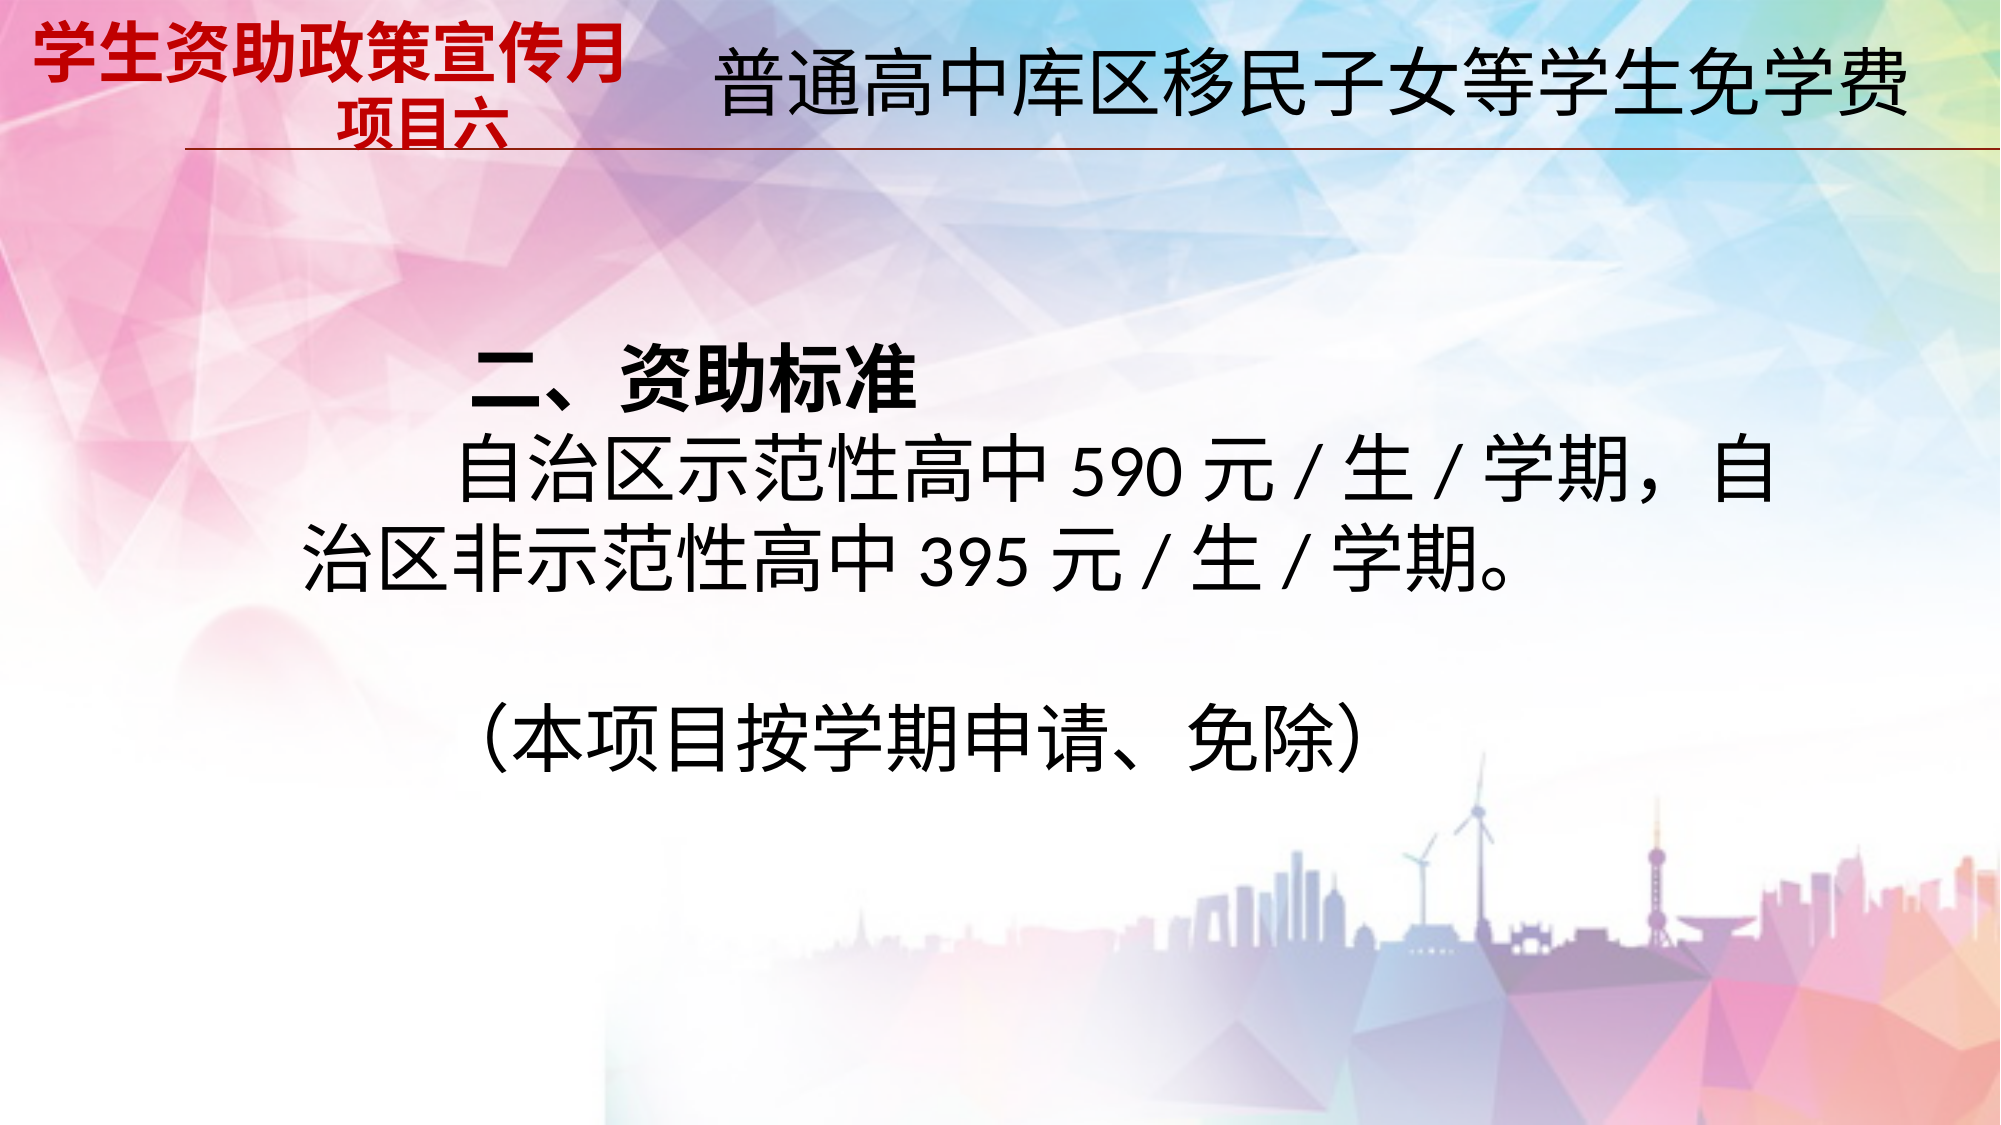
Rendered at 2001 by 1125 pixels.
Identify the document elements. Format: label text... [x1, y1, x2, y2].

text_box 二、资助标准 自治区示范性高中590元/生/学期，自治区非示范性高中395元/生/学期。 （本项目按学期申请、免除） [285, 234, 1856, 880]
list 普通高中库区移民子女等学生免学费 [643, 35, 1982, 673]
title 学生资助政策宣传月 项目六 [31, 23, 715, 212]
